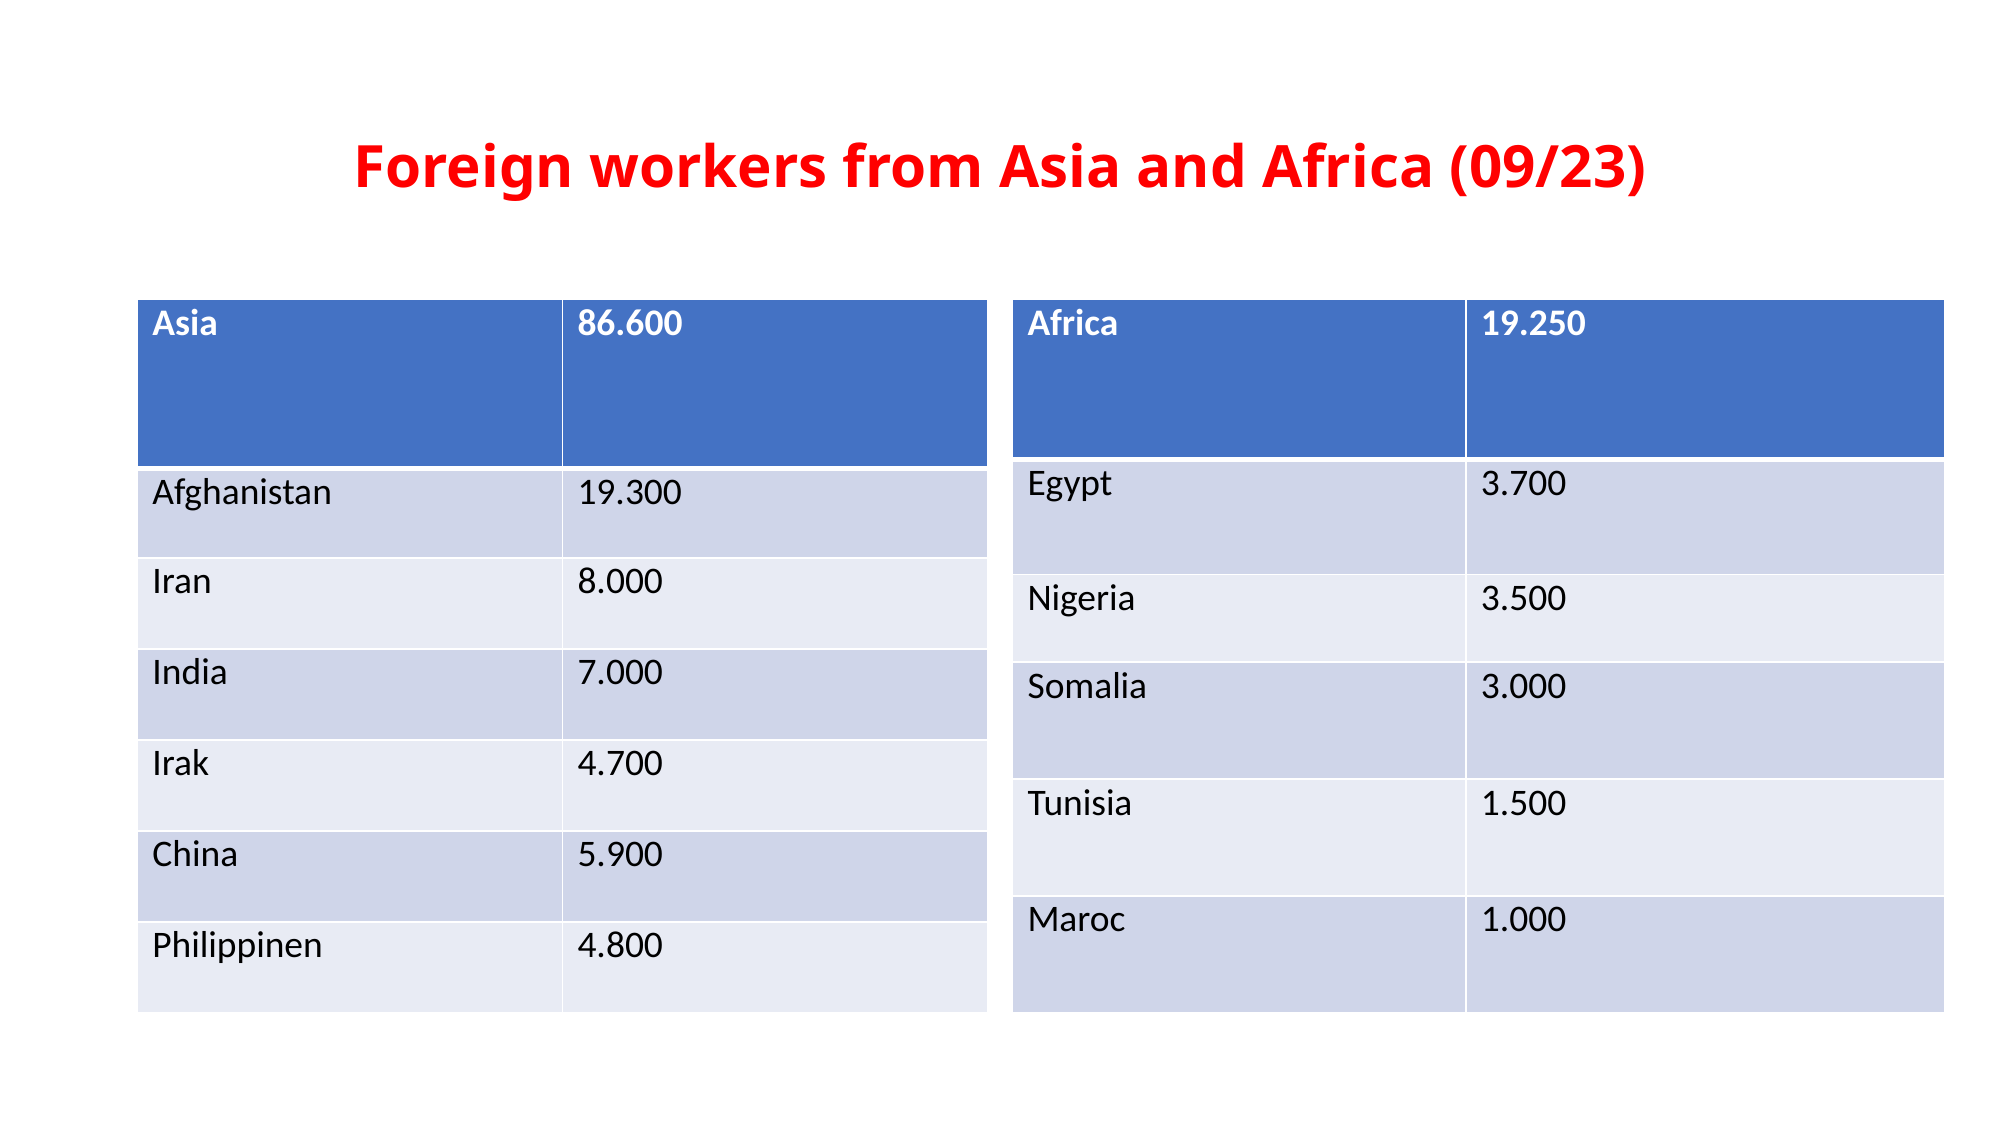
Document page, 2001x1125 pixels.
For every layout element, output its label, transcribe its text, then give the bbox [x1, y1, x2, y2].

table_cell Irak [138, 741, 562, 830]
table_cell 19.300 [563, 471, 987, 557]
table_cell Tunisia [1013, 780, 1465, 895]
table_cell 7.000 [563, 650, 987, 739]
table_header 86.600 [563, 300, 987, 466]
table_header Africa [1013, 300, 1465, 457]
table_header Asia [138, 300, 562, 466]
table_cell 3.700 [1467, 462, 1944, 574]
table_cell 1.000 [1467, 897, 1944, 1012]
table_cell Somalia [1013, 663, 1465, 778]
table_cell Nigeria [1013, 575, 1465, 661]
title Foreign workers from Asia and Africa (09/23) [137, 59, 1863, 278]
table_cell 4.800 [563, 923, 987, 1012]
table_cell 8.000 [563, 559, 987, 648]
table_cell 3.000 [1467, 663, 1944, 778]
table_cell 3.500 [1467, 575, 1944, 661]
table_cell Iran [138, 559, 562, 648]
table_cell Maroc [1013, 897, 1465, 1012]
table_cell Afghanistan [138, 471, 562, 557]
table_header 19.250 [1467, 300, 1944, 457]
table_cell Egypt [1013, 462, 1465, 574]
table_cell 4.700 [563, 741, 987, 830]
table_cell 1.500 [1467, 780, 1944, 895]
table_cell India [138, 650, 562, 739]
table_cell China [138, 832, 562, 921]
table_cell 5.900 [563, 832, 987, 921]
table_cell Philippinen [138, 923, 562, 1012]
